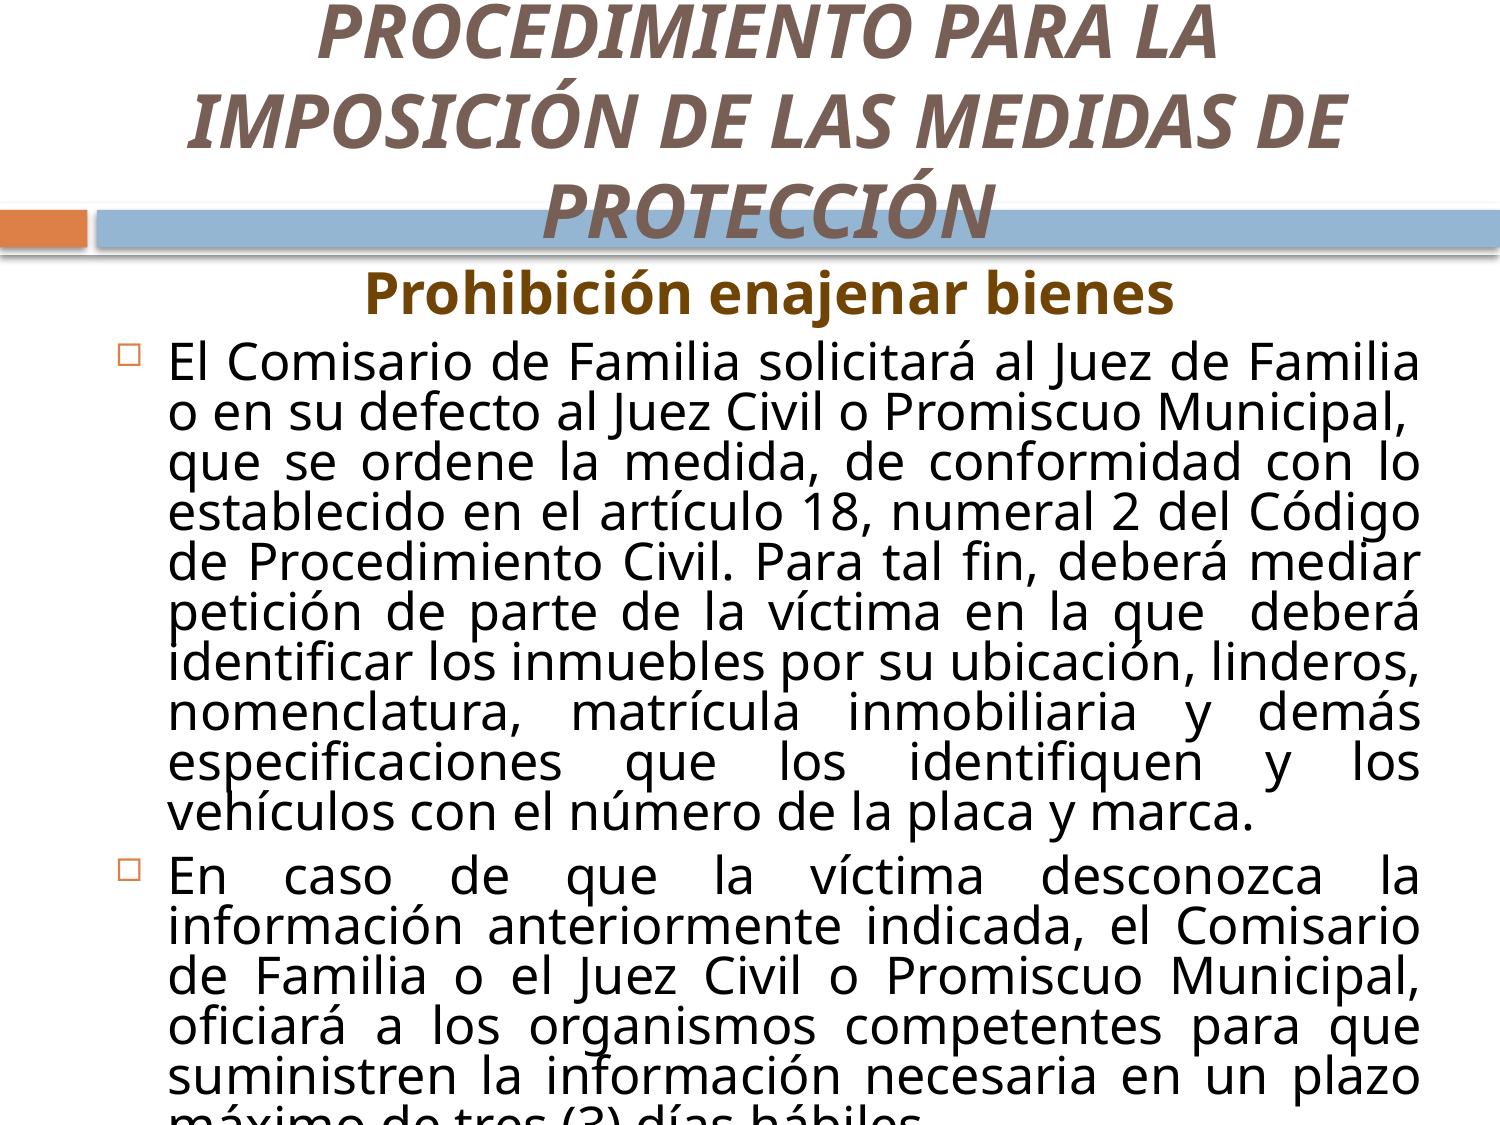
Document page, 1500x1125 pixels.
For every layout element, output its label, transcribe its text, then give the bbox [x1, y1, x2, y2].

list Prohibición enajenar bienes El Comisario de Familia solicitará al Juez de Familia o en su defecto al Juez Civil o Promiscuo Municipal, que se ordene la medida, de conformidad con lo establecido en el artículo 18, numeral 2 del Código de Procedimiento Civil. Para tal fin, deberá mediar petición de parte de la víctima en la que deberá identificar los inmuebles por su ubicación, linderos, nomenclatura, matrícula inmobiliaria y demás especificaciones que los identifiquen y los vehículos con el número de la placa y marca. En caso de que la víctima desconozca la información anteriormente indicada, el Comisario de Familia o el Juez Civil o Promiscuo Municipal, oficiará a los organismos competentes para que suministren la información necesaria en un plazo máximo de tres (3) días hábiles. [100, 262, 1439, 1125]
title PROCEDIMIENTO PARA LA IMPOSICIÓN DE LAS MEDIDAS DE PROTECCIÓN [99, 37, 1438, 201]
